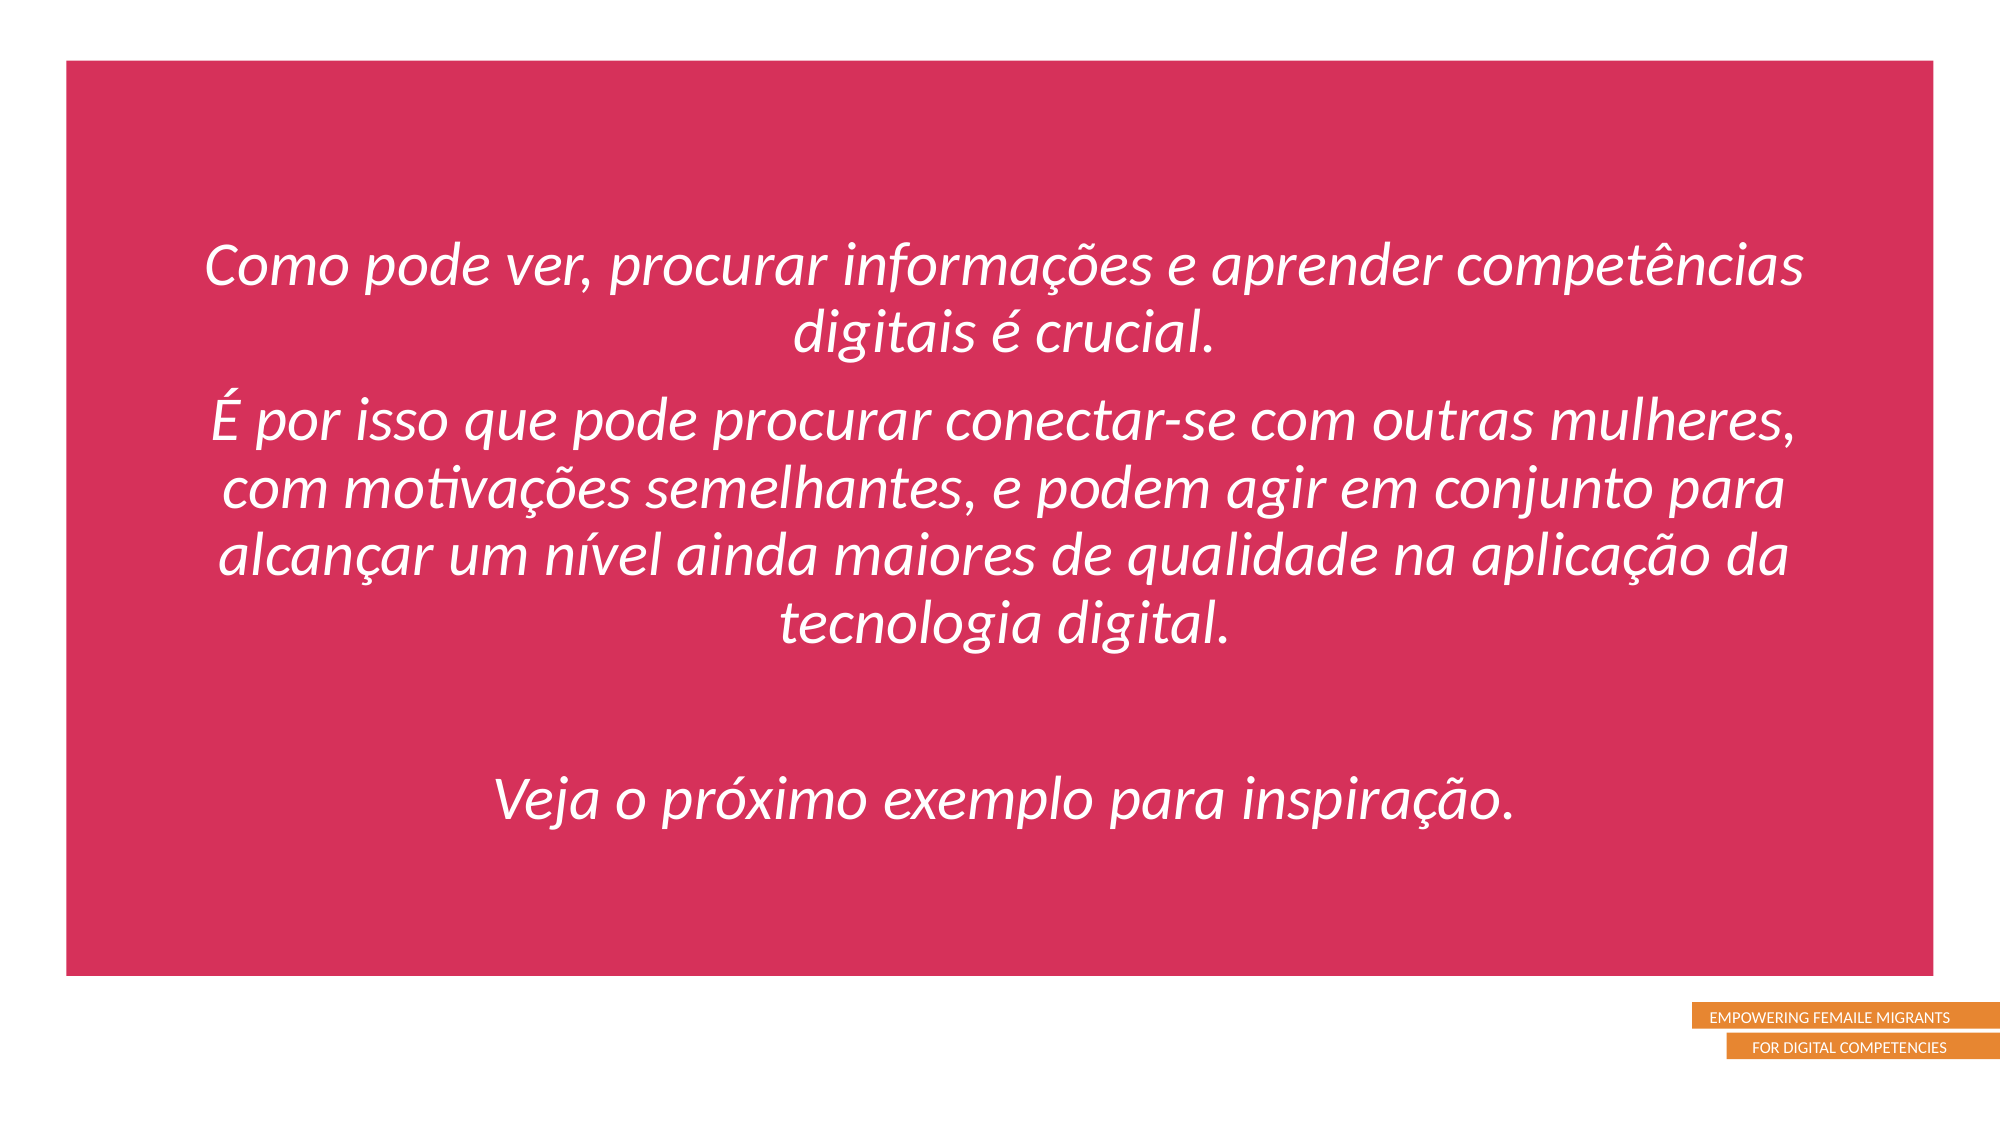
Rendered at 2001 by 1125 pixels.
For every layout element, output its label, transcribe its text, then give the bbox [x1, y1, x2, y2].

list Como pode ver, procurar informações e aprender competências digitais é crucial. É por isso que pode procurar conectar-se com outras mulheres, com motivações semelhantes, e podem agir em conjunto para alcançar um nível ainda maiores de qualidade na aplicação da tecnologia digital. Veja o próximo exemplo para inspiração. [140, 163, 1871, 901]
